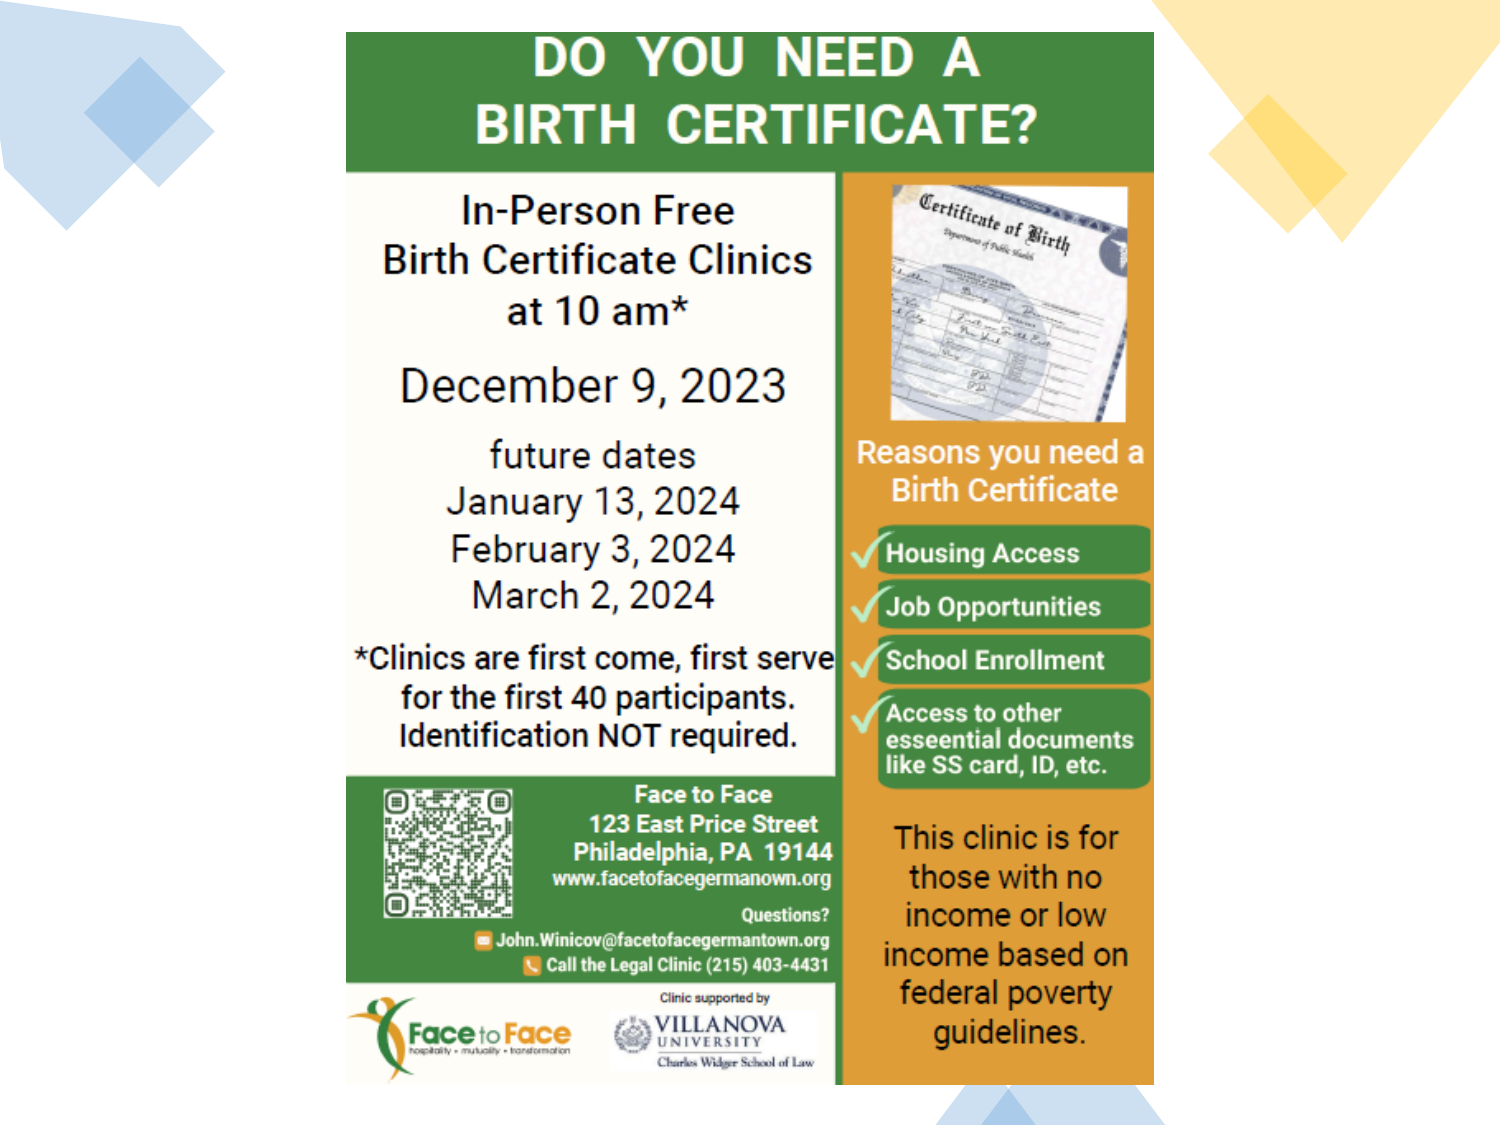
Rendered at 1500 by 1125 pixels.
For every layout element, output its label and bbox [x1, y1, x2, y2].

text_box [0, 0, 1500, 1125]
picture [346, 32, 1154, 1085]
text_box [934, 1085, 1038, 1125]
text_box [82, 55, 217, 190]
text_box [1009, 1085, 1167, 1125]
text_box [0, 0, 227, 233]
text_box [1206, 118, 1314, 235]
text_box [1149, 0, 1500, 245]
